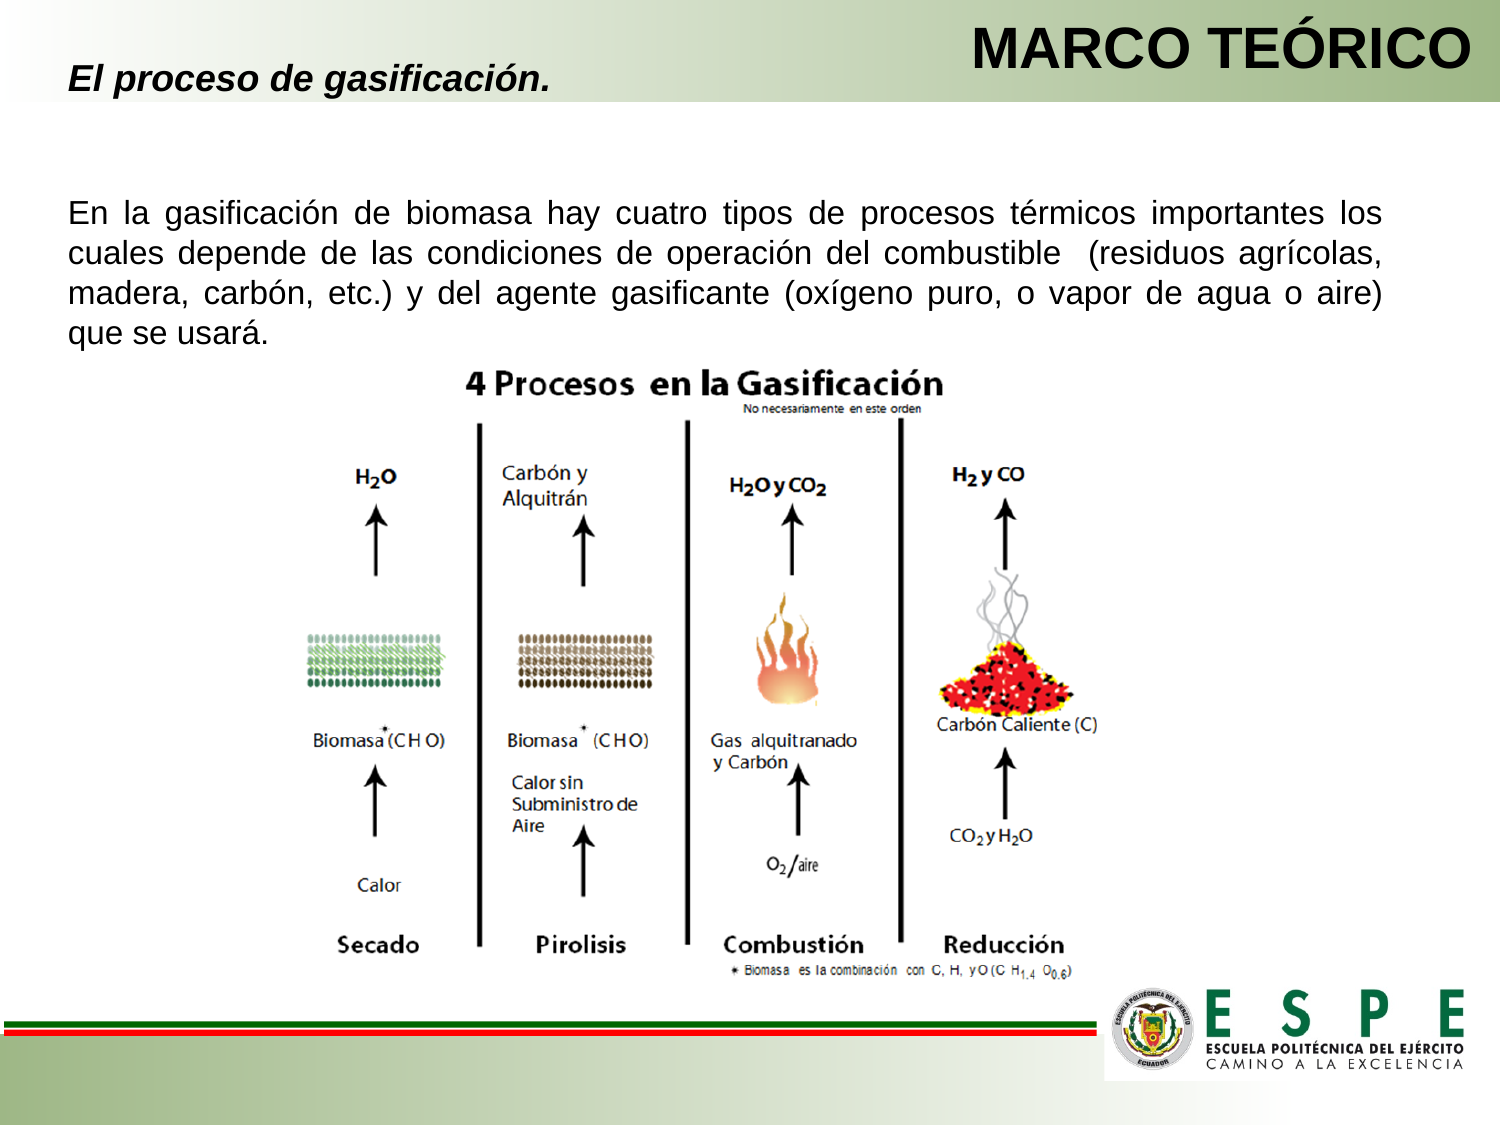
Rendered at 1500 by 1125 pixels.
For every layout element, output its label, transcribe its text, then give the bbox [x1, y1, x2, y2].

picture [304, 353, 1483, 1081]
title El proceso de gasificación. [53, 46, 988, 127]
text_box MARCO TEÓRICO [956, 3, 1500, 88]
list En la gasificación de biomasa hay cuatro tipos de procesos térmicos importantes los cuales depende de las condiciones de operación del combustible (residuos agrícolas, madera, carbón, etc.) y del agente gasificante (oxígeno puro, o vapor de agua o aire) que se usará. [53, 137, 1400, 965]
